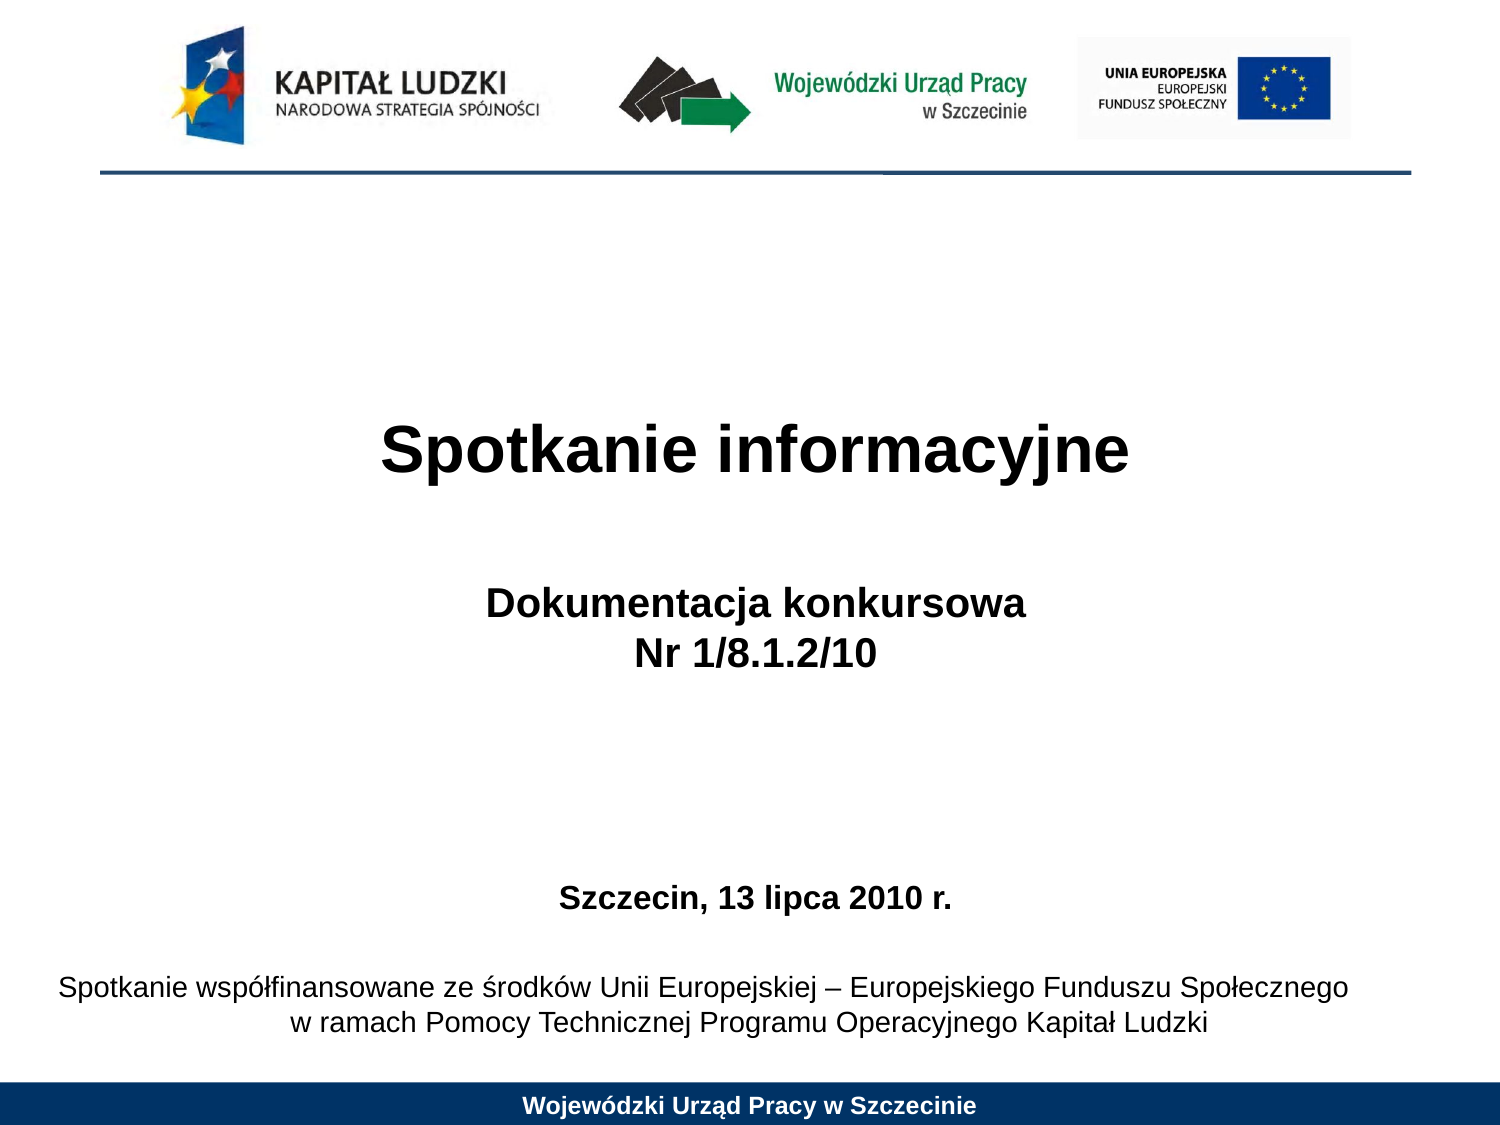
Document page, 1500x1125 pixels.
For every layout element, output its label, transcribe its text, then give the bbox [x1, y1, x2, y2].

picture [159, 24, 1353, 149]
text_box Spotkanie współfinansowane ze środków Unii Europejskiej – Europejskiego Funduszu Społecznego w ramach Pomocy Technicznej Programu Operacyjnego Kapitał Ludzki [35, 960, 1465, 1046]
text_box Spotkanie informacyjne Dokumentacja konkursowa Nr 1/8.1.2/10 Szczecin, 13 lipca 2010 r. [112, 278, 1400, 924]
